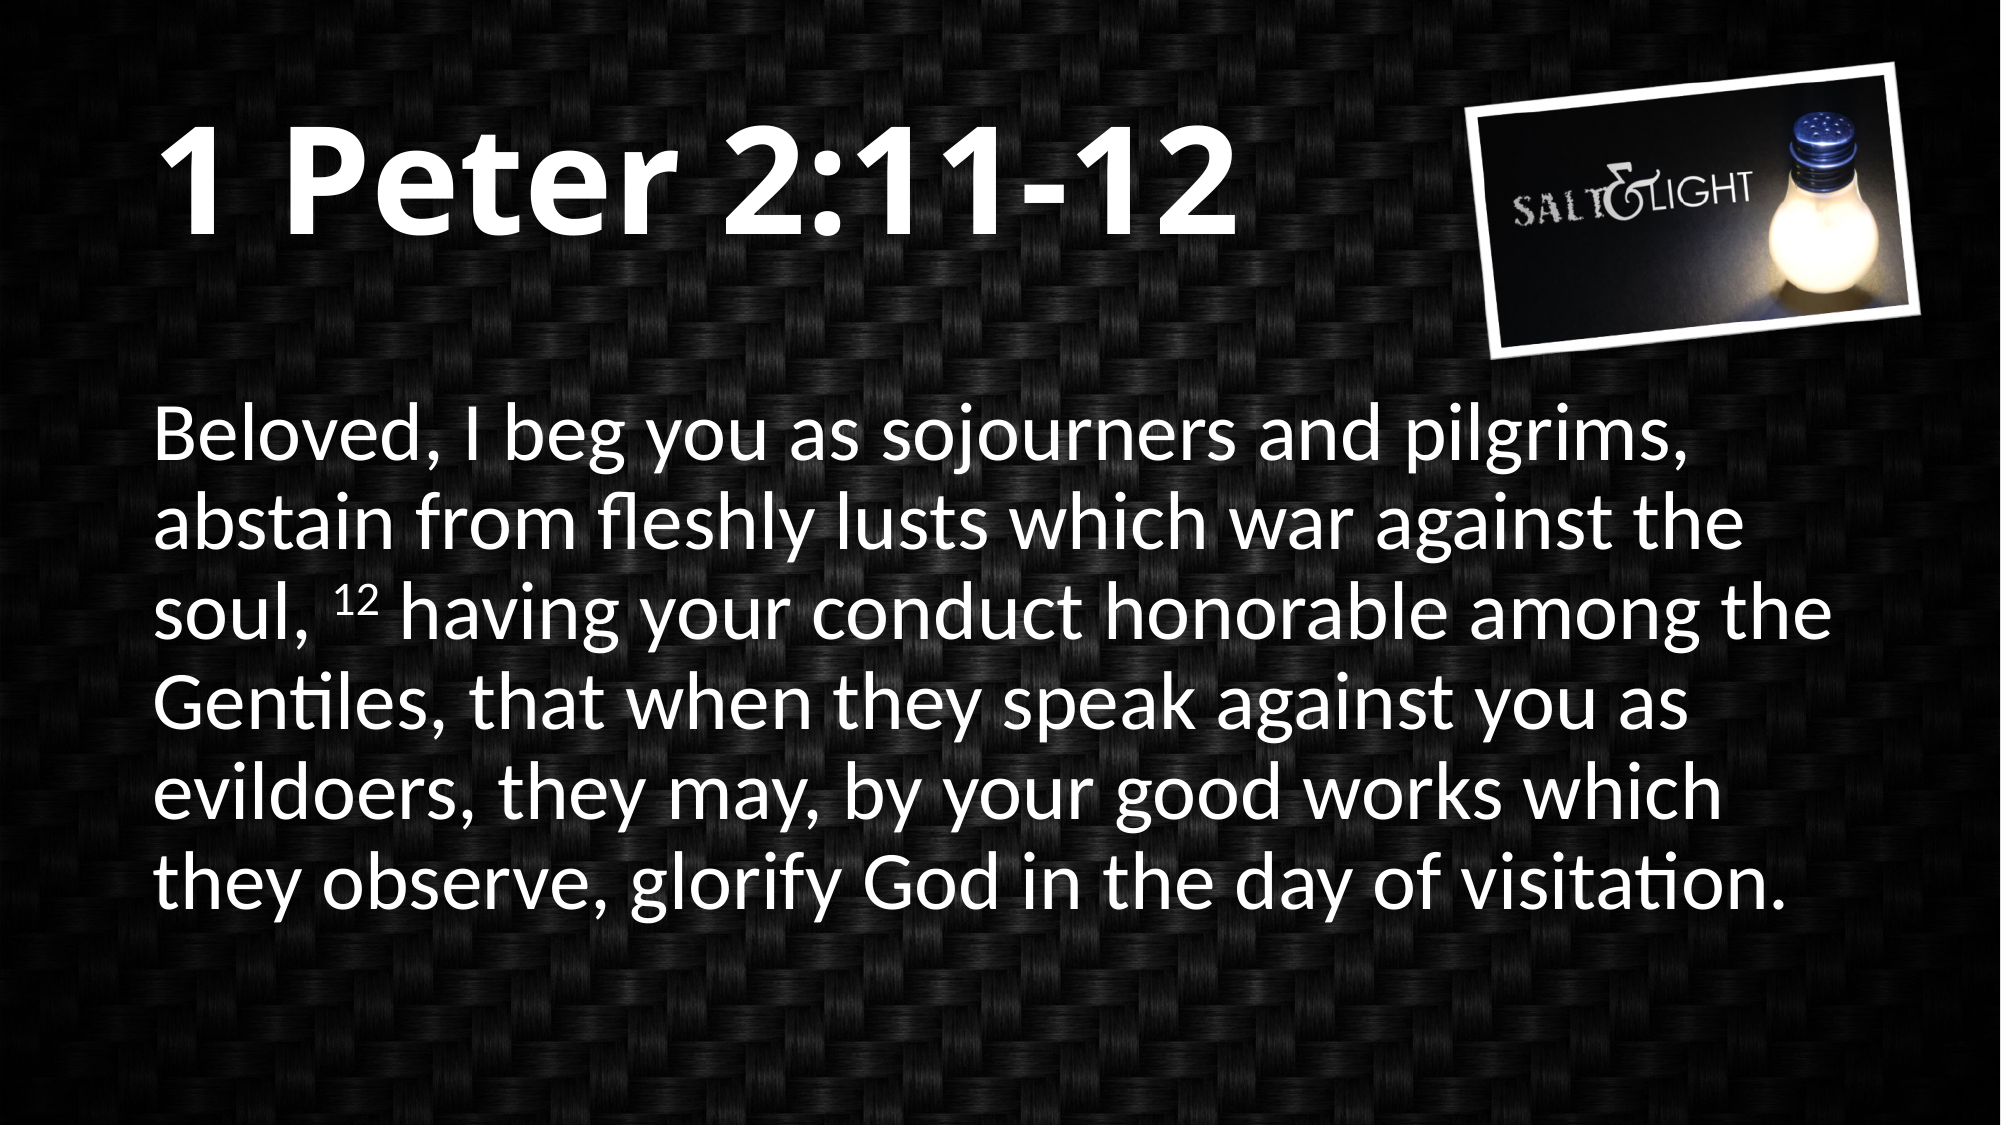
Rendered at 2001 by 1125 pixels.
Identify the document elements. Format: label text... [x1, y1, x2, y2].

list Beloved, I beg you as sojourners and pilgrims, abstain from fleshly lusts which war against the soul, 12 having your conduct honorable among the Gentiles, that when they speak against you as evildoers, they may, by your good works which they observe, glorify God in the day of visitation. [137, 380, 1863, 1014]
picture [0, 0, 2001, 1125]
title 1 Peter 2:11-12 [137, 59, 1455, 278]
